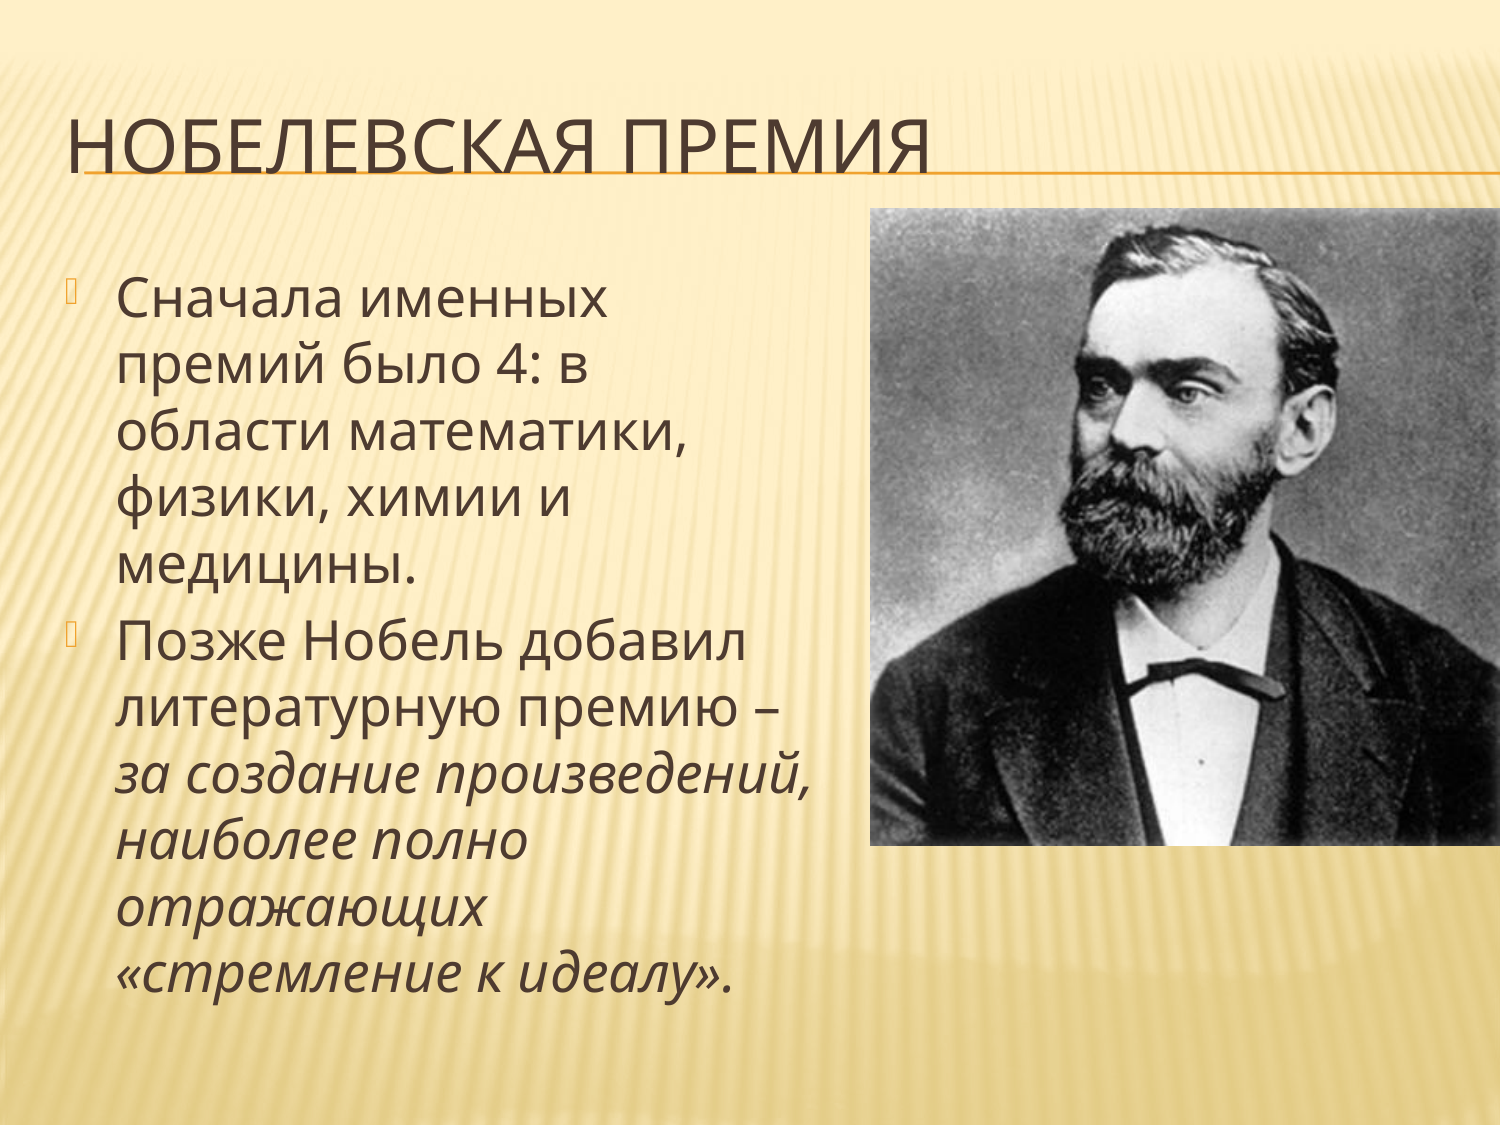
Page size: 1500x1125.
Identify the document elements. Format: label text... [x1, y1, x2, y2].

list Сначала именных премий было 4: в области математики, физики, химии и медицины. Позже Нобель добавил литературную премию – за создание произведений, наиболее полно отражающих «стремление к идеалу». [50, 254, 833, 1024]
picture [870, 207, 1500, 847]
title Нобелевская премия [50, 75, 1475, 213]
